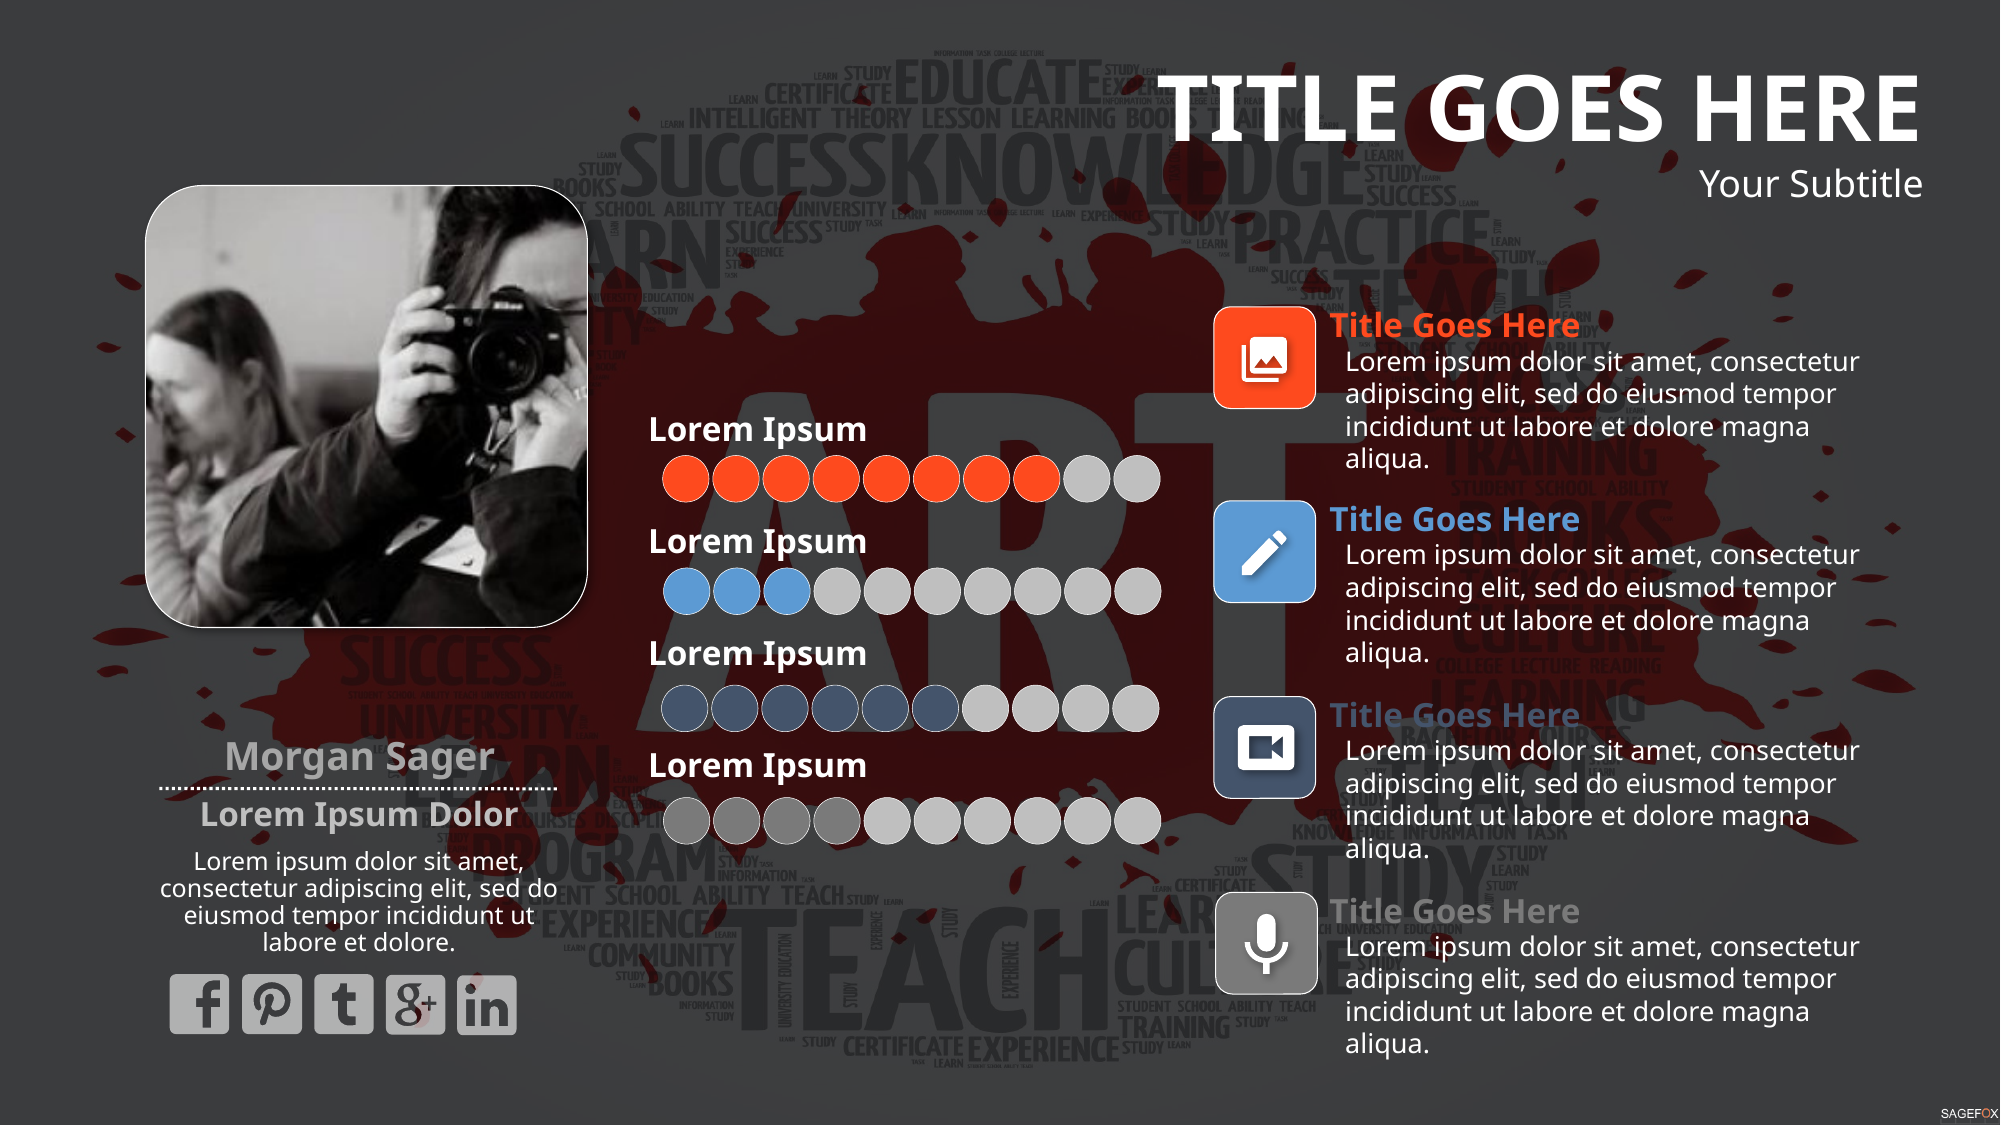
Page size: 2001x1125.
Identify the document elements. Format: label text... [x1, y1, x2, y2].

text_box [663, 567, 1162, 615]
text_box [661, 685, 1160, 732]
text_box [1213, 306, 1316, 409]
picture [1940, 0, 2001, 1125]
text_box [1345, 498, 1875, 637]
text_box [663, 797, 1161, 845]
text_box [1213, 500, 1316, 603]
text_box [169, 974, 517, 1036]
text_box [1215, 892, 1318, 995]
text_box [662, 455, 1161, 503]
list Lorem ipsum dolor sit amet, consectetur adipiscing elit, sed do eiusmod tempor incididunt ut labore et dolore. [159, 848, 560, 962]
list Morgan Sager [184, 736, 535, 779]
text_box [1213, 696, 1316, 799]
text_box Lorem Ipsum [633, 624, 883, 680]
list Lorem Ipsum Dolor [184, 794, 535, 837]
text_box Lorem Ipsum [633, 401, 883, 456]
text_box Lorem Ipsum [633, 512, 883, 568]
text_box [1345, 693, 1875, 833]
text_box Lorem Ipsum [633, 736, 883, 792]
picture [145, 185, 588, 628]
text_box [1345, 889, 1875, 1028]
text_box TITLE GOES HERE Your Subtitle [1035, 42, 1939, 212]
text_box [1345, 304, 1875, 443]
